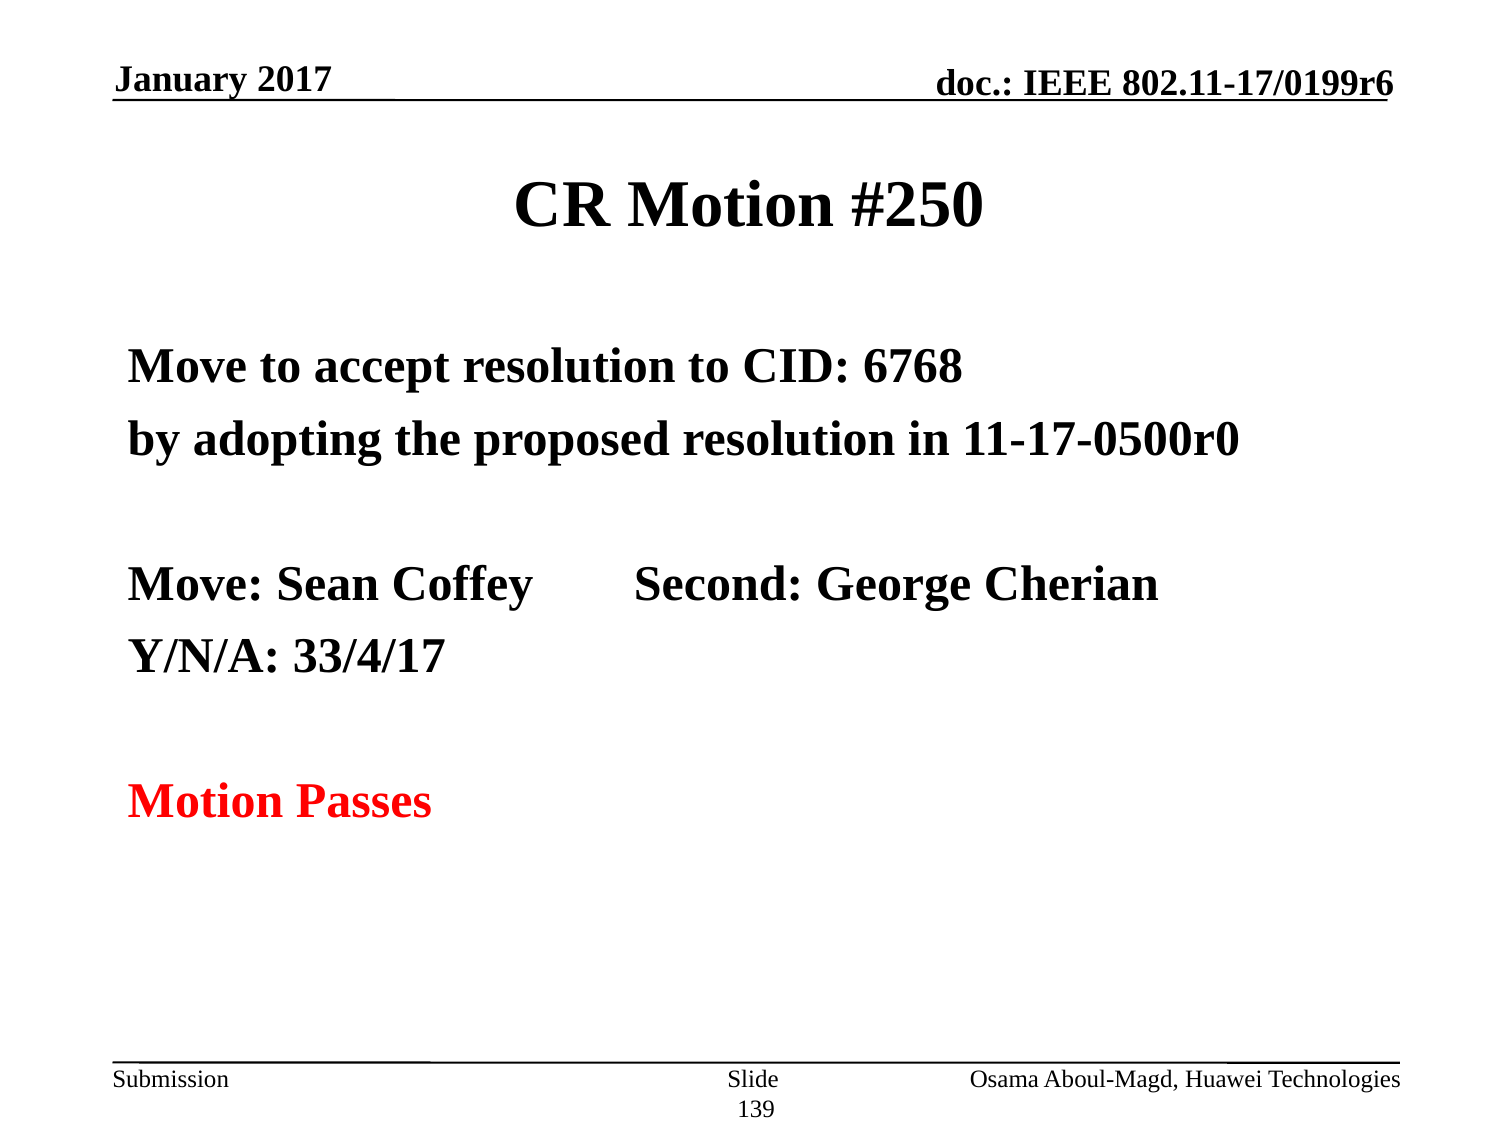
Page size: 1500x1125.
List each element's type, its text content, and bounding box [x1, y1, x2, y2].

slide_number Slide 139 [712, 1061, 800, 1123]
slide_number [114, 54, 423, 100]
list Move to accept resolution to CID: 6768 by adopting the proposed resolution in 11-17-0500r0 Move: Sean Coffey Second: George Cherian Y/N/A: 33/4/17 Motion Passes [112, 324, 1388, 1000]
footer Osama Aboul-Magd, Huawei Technologies [878, 1061, 1402, 1093]
title CR Motion #250 [112, 112, 1388, 288]
